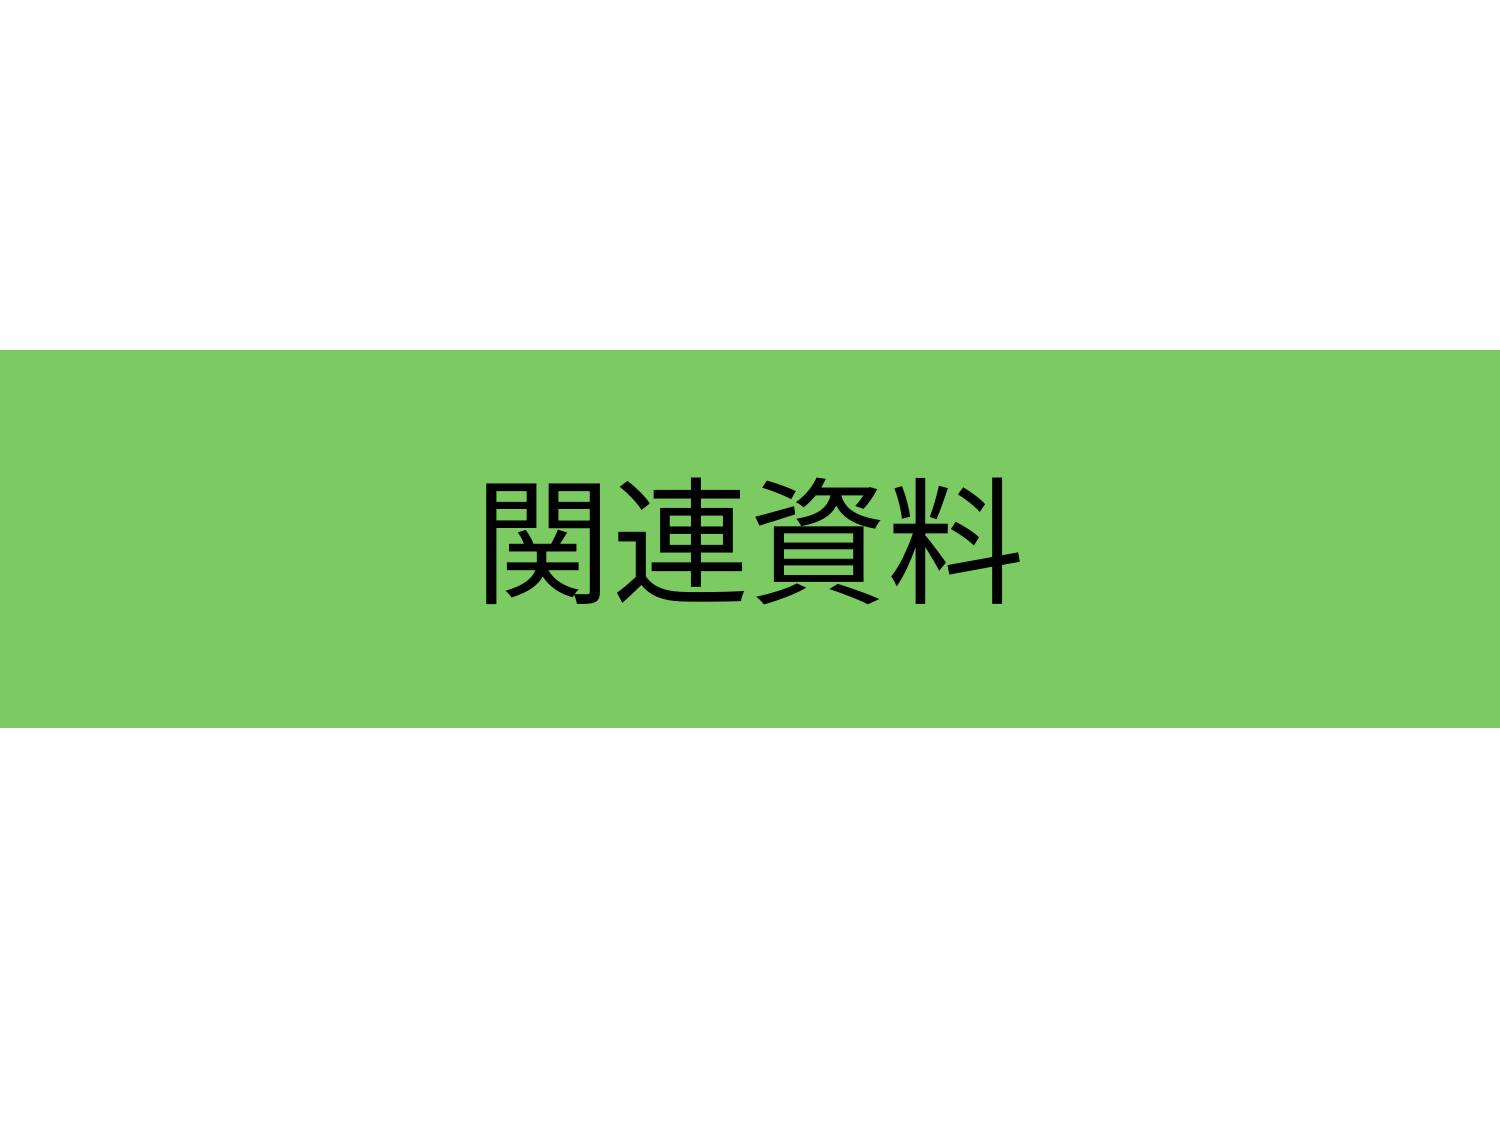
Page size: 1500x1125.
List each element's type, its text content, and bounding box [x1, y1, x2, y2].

title 関連資料 [0, 350, 1500, 728]
